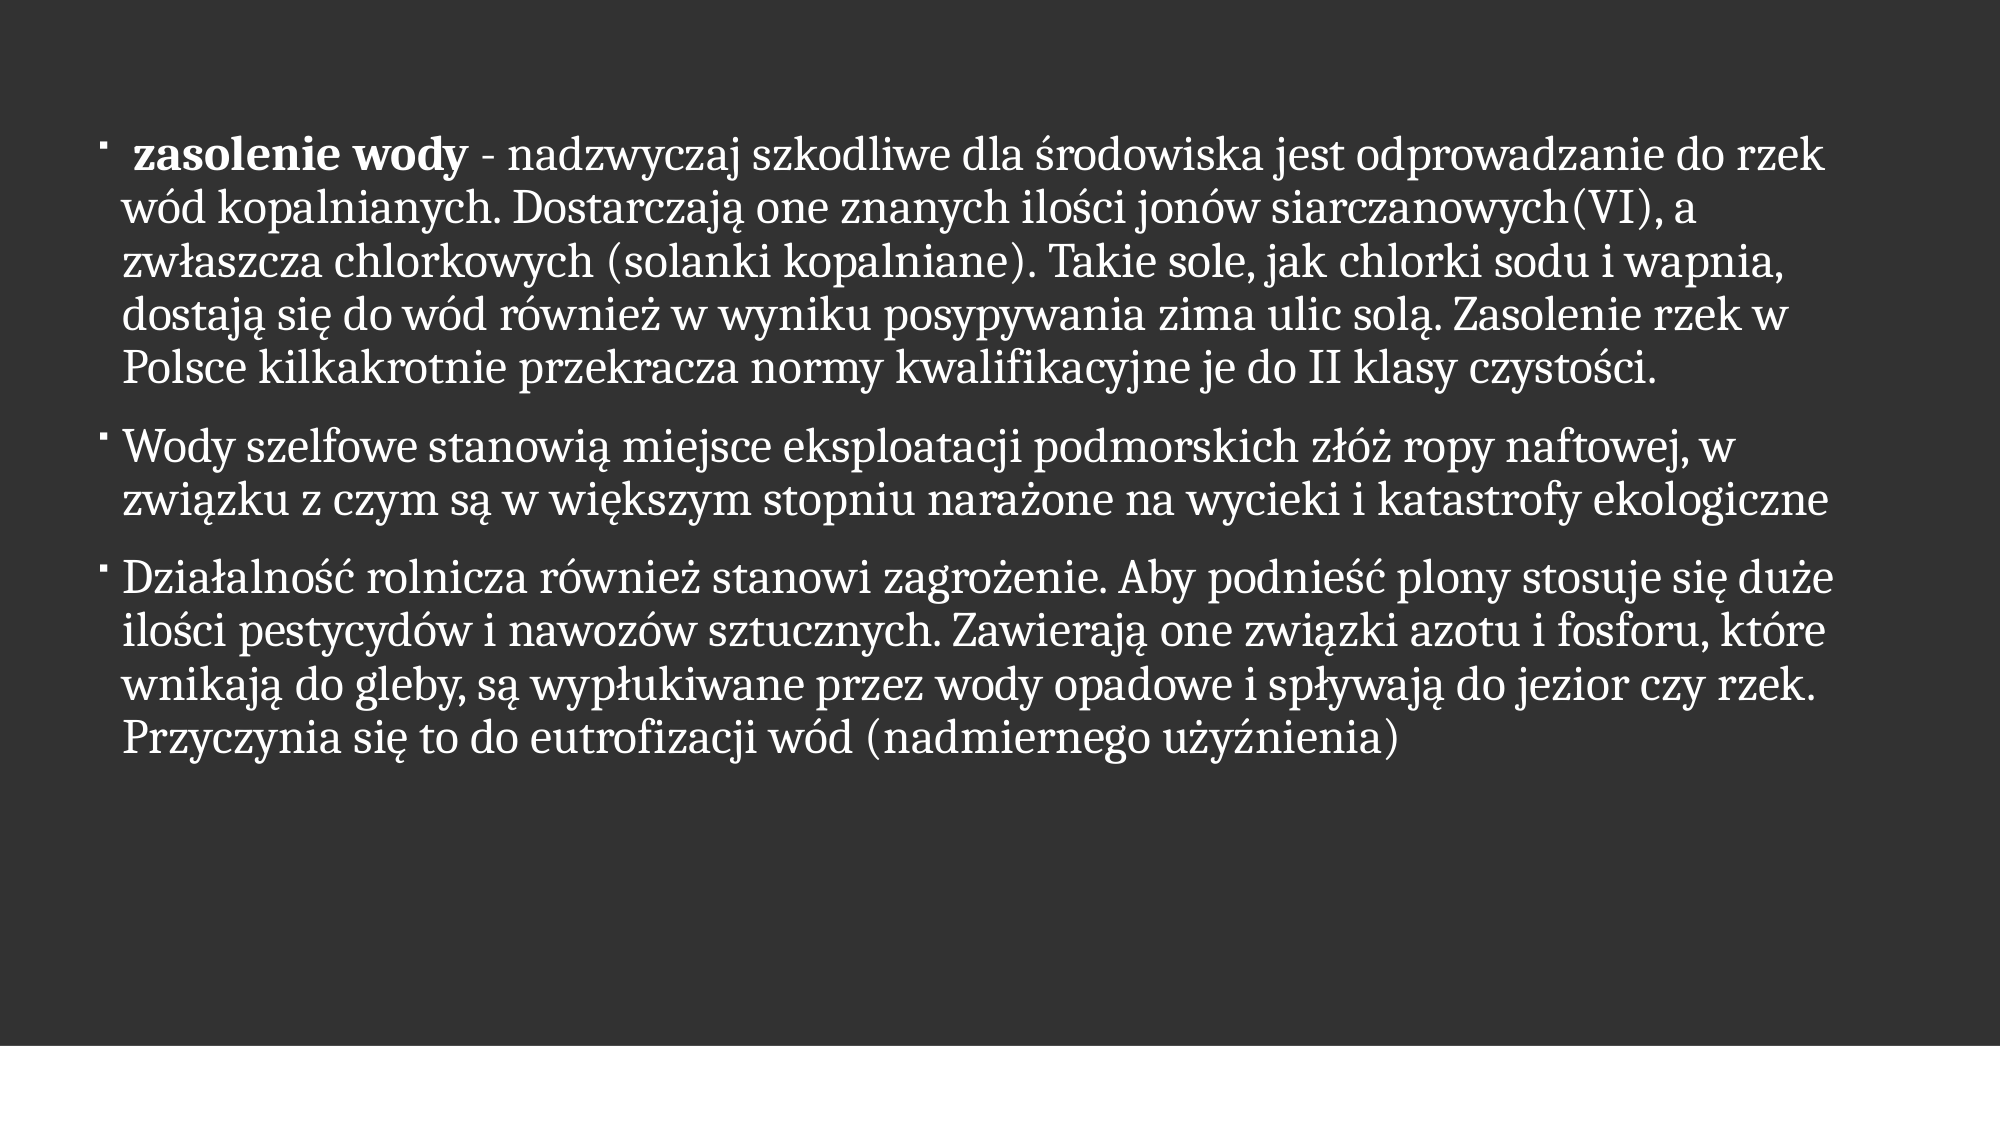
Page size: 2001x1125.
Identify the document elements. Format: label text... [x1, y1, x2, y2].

list zasolenie wody - nadzwyczaj szkodliwe dla środowiska jest odprowadzanie do rzek wód kopalnianych. Dostarczają one znanych ilości jonów siarczanowych(VI), a zwłaszcza chlorkowych (solanki kopalniane). Takie sole, jak chlorki sodu i wapnia, dostają się do wód również w wyniku posypywania zima ulic solą. Zasolenie rzek w Polsce kilkakrotnie przekracza normy kwalifikacyjne je do II klasy czystości. Wody szelfowe stanowią miejsce eksploatacji podmorskich złóż ropy naftowej, w związku z czym są w większym stopniu narażone na wycieki i katastrofy ekologiczne Działalność rolnicza również stanowi zagrożenie. Aby podnieść plony stosuje się duże ilości pestycydów i nawozów sztucznych. Zawierają one związki azotu i fosforu, które wnikają do gleby, są wypłukiwane przez wody opadowe i spływają do jezior czy rzek. Przyczynia się to do eutrofizacji wód (nadmiernego użyźnienia) [77, 120, 1865, 811]
text_box [0, 0, 2000, 1045]
text_box [0, 1045, 2000, 1125]
